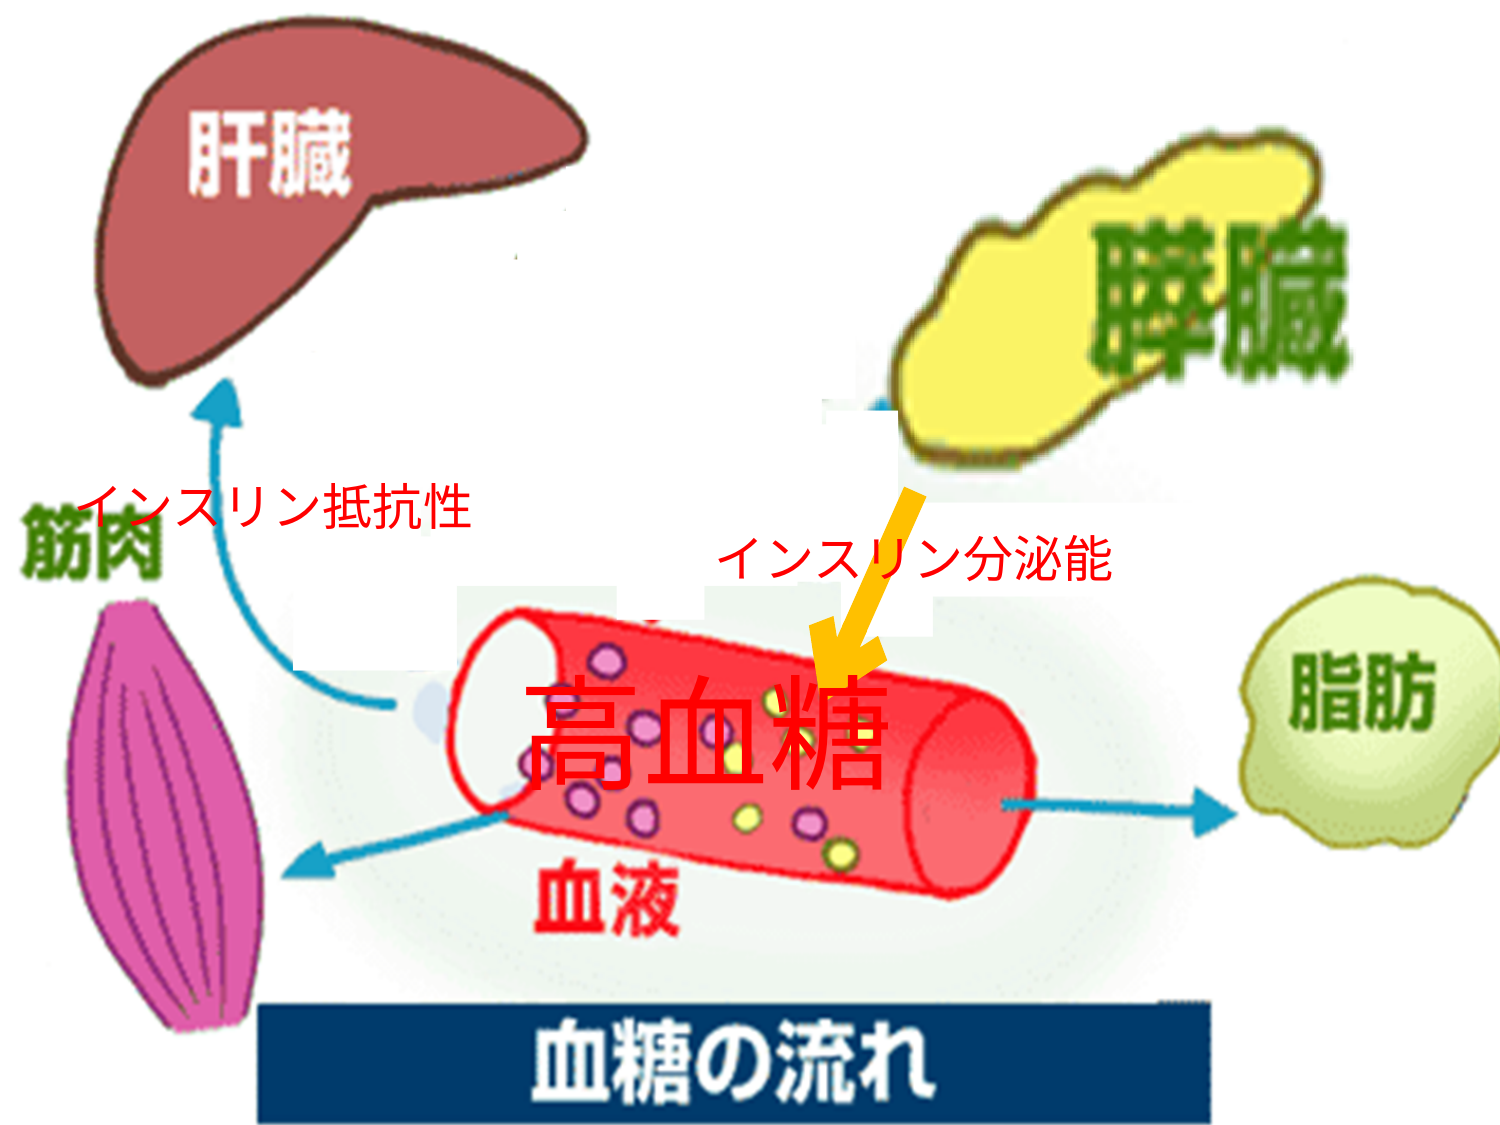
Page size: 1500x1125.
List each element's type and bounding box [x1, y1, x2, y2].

text_box [820, 491, 916, 705]
picture [0, 0, 1500, 1125]
